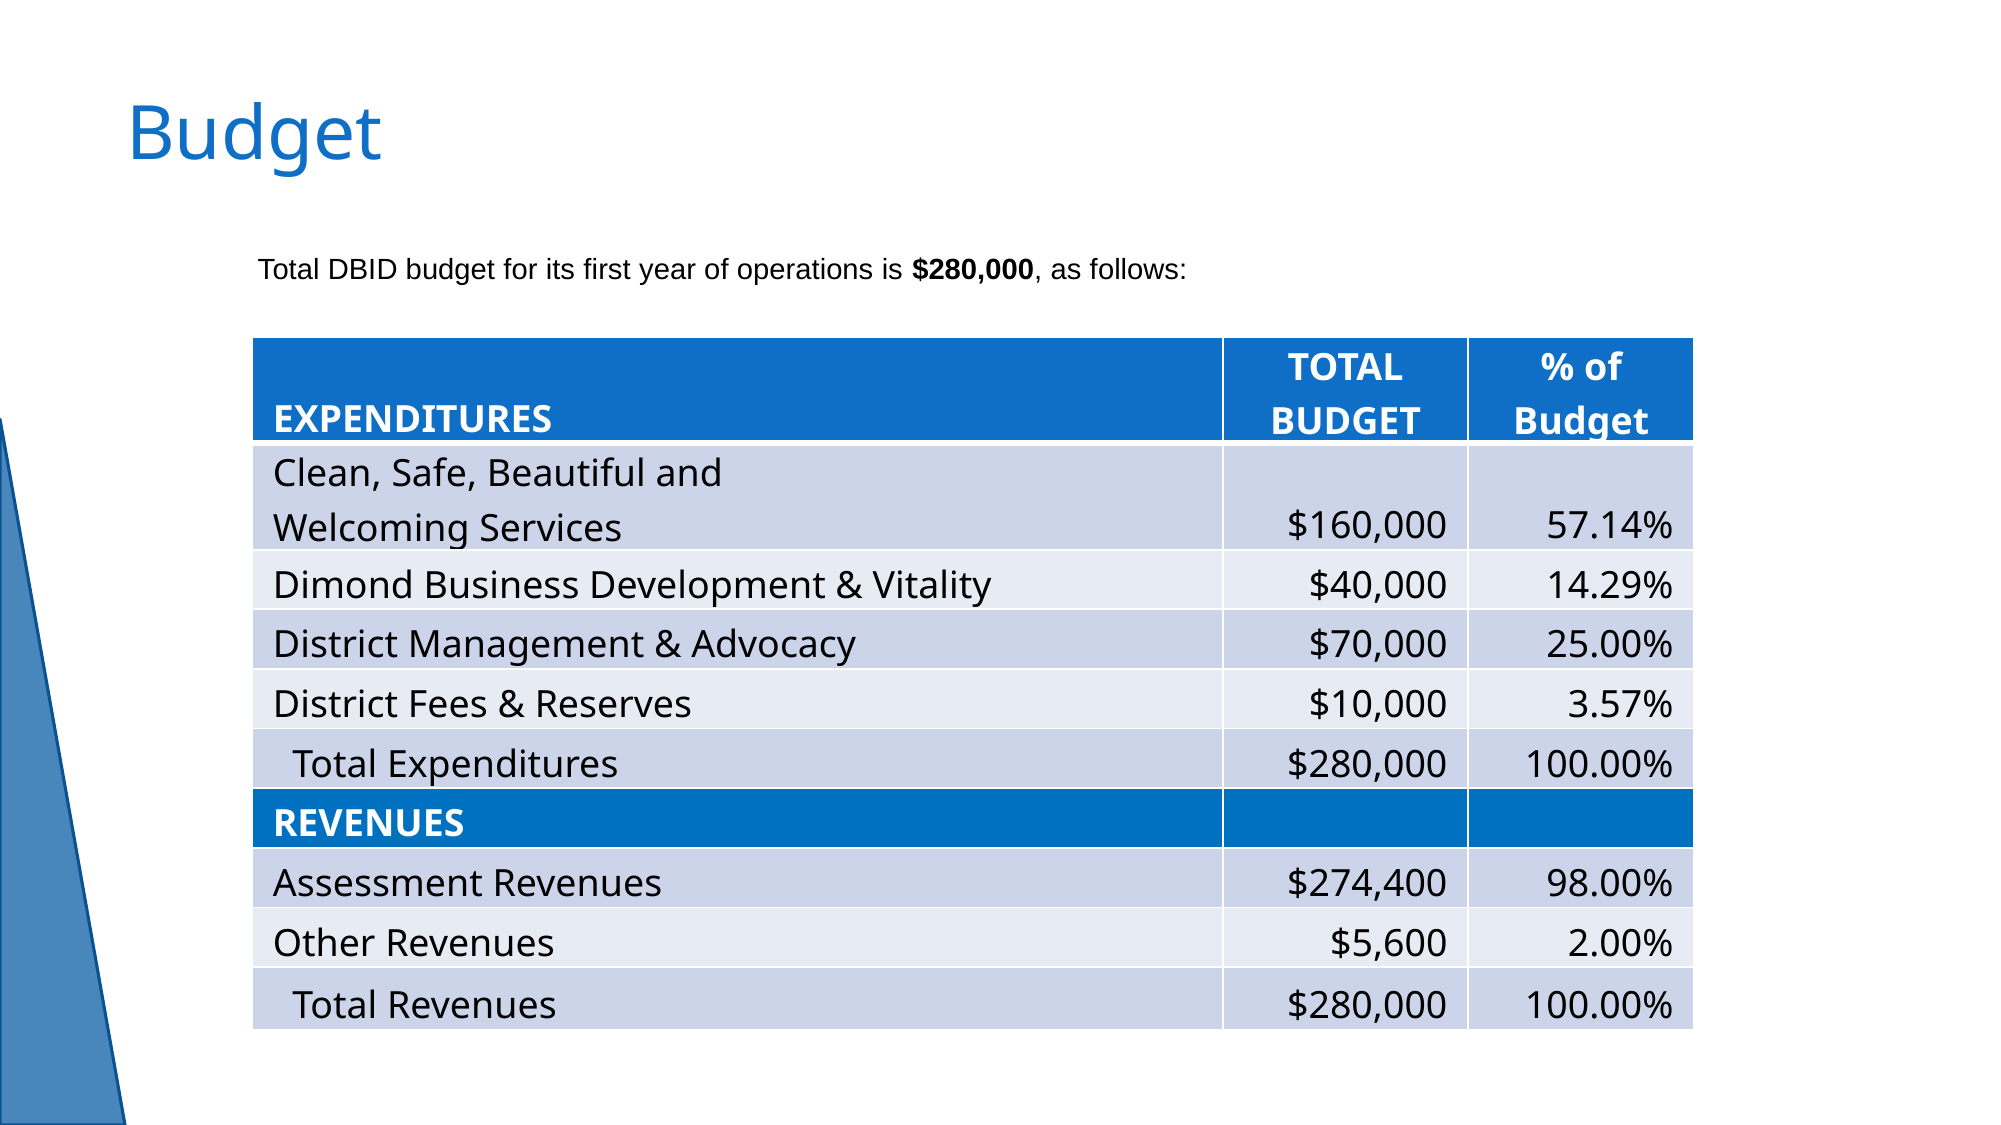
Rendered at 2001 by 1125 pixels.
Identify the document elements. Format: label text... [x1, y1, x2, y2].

table_cell 2.00% [1469, 908, 1693, 966]
table_cell REVENUES [253, 789, 1222, 847]
table_cell $274,400 [1224, 849, 1467, 907]
table_cell 98.00% [1469, 849, 1693, 907]
table_cell $160,000 [1224, 446, 1467, 549]
table_header EXPENDITURES [253, 338, 1222, 440]
table_cell [1224, 789, 1467, 847]
table_cell $10,000 [1224, 670, 1467, 728]
table_header TOTAL BUDGET [1224, 338, 1467, 440]
table_cell 57.14% [1469, 446, 1693, 549]
table_cell Total Revenues [253, 968, 1222, 1029]
table_cell 25.00% [1469, 610, 1693, 668]
table_cell $280,000 [1224, 968, 1467, 1029]
table_cell Dimond Business Development & Vitality [253, 551, 1222, 608]
text_box [0, 417, 127, 1125]
table_cell Clean, Safe, Beautiful and Welcoming Services [253, 446, 1222, 549]
table_cell $70,000 [1224, 610, 1467, 668]
table_cell District Management & Advocacy [253, 610, 1222, 668]
table_cell 100.00% [1469, 968, 1693, 1029]
table_cell Other Revenues [253, 908, 1222, 966]
table_cell $5,600 [1224, 908, 1467, 966]
title Budget [111, 76, 1889, 187]
table_cell Assessment Revenues [253, 849, 1222, 907]
table_cell Total Expenditures [253, 729, 1222, 787]
table_cell 100.00% [1469, 729, 1693, 787]
table_cell [1469, 789, 1693, 847]
text_box Total DBID budget for its first year of operations is $280,000, as follows: [242, 242, 1402, 293]
table_cell District Fees & Reserves [253, 670, 1222, 728]
table_cell 3.57% [1469, 670, 1693, 728]
table_cell 14.29% [1469, 551, 1693, 608]
table_cell $40,000 [1224, 551, 1467, 608]
table_cell $280,000 [1224, 729, 1467, 787]
table_header % of Budget [1469, 338, 1693, 440]
